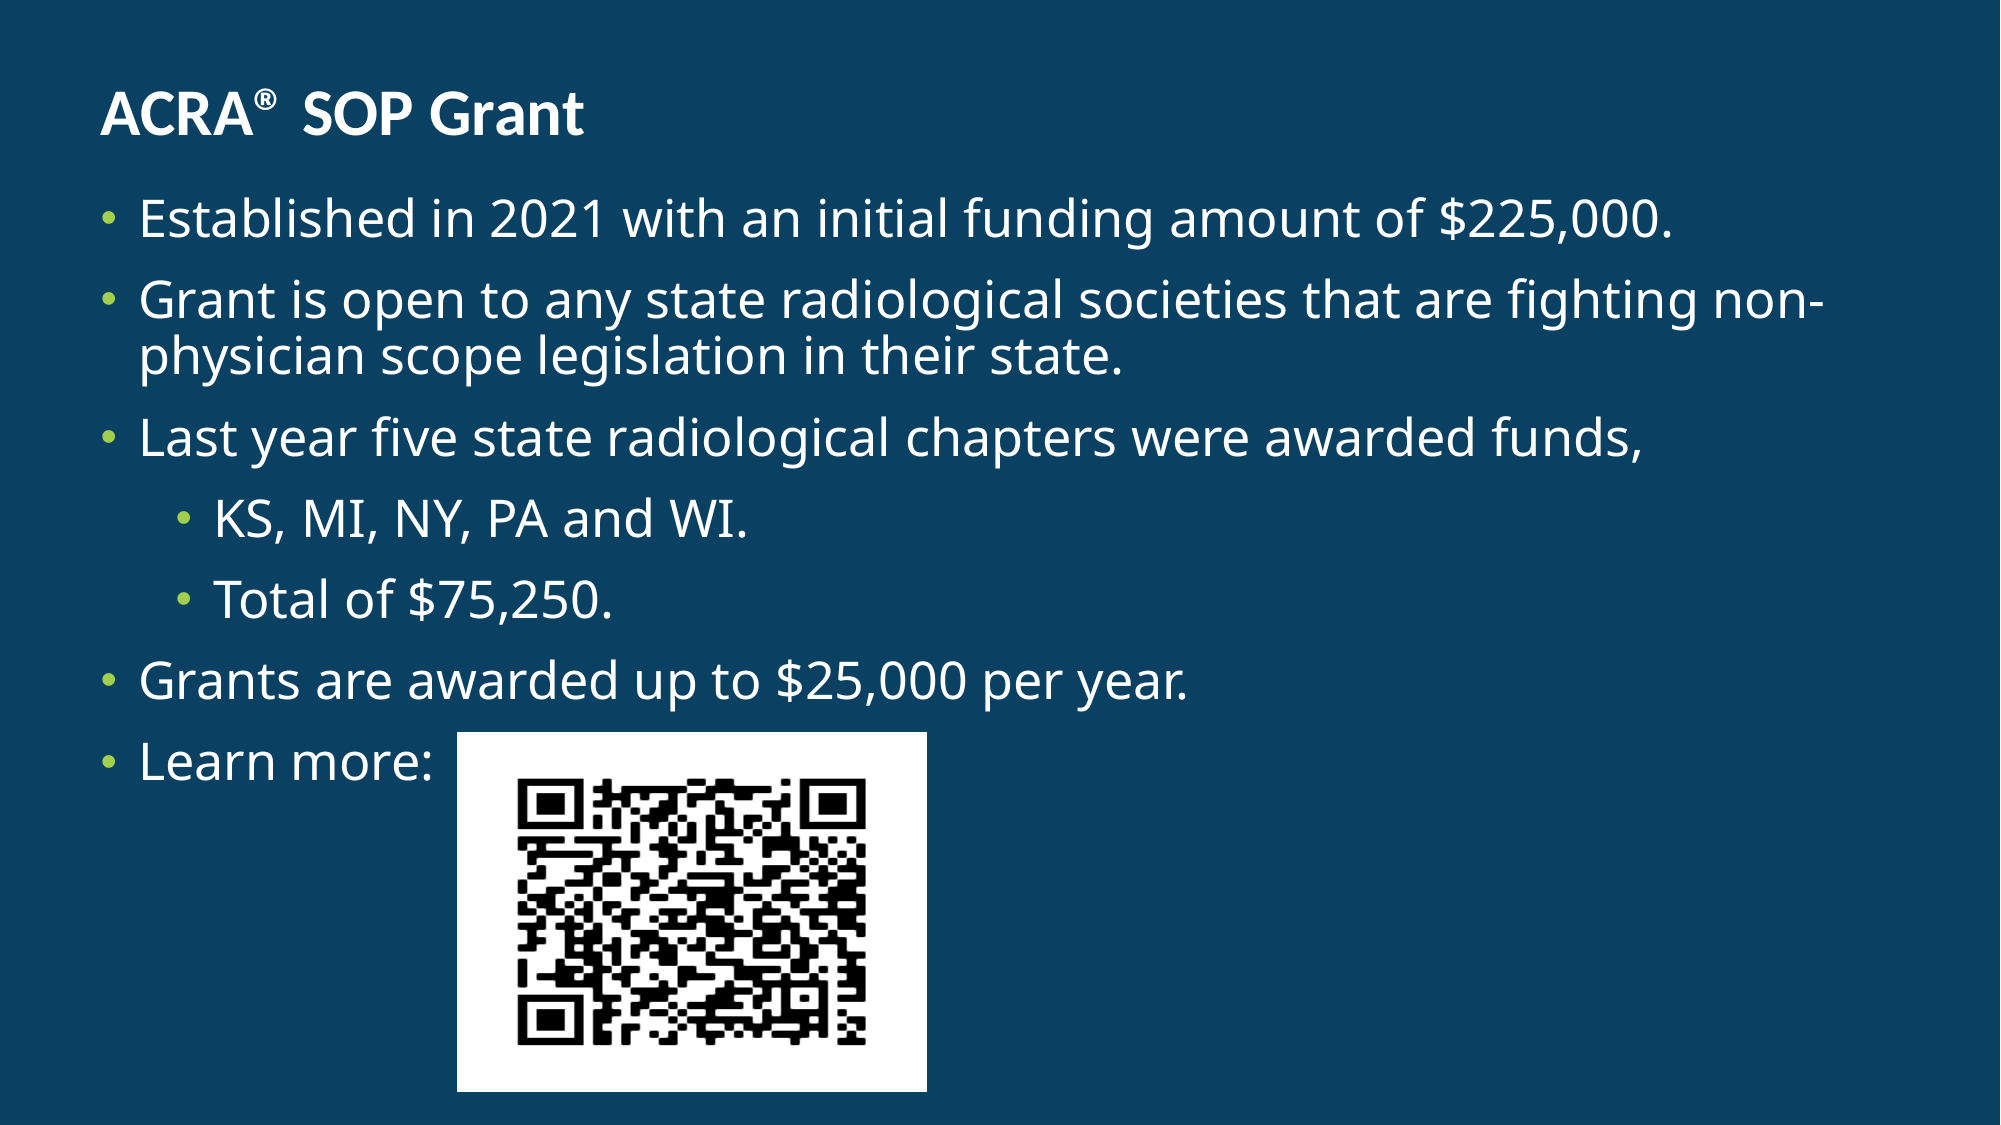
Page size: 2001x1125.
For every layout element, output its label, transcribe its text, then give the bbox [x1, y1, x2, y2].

picture [457, 732, 927, 1092]
list Established in 2021 with an initial funding amount of $225,000. Grant is open to any state radiological societies that are fighting non-physician scope legislation in their state. Last year five state radiological chapters were awarded funds, KS, MI, NY, PA and WI. Total of $75,250. Grants are awarded up to $25,000 per year. Learn more: [100, 192, 1899, 799]
title ACRA® SOP Grant [100, 81, 1901, 151]
